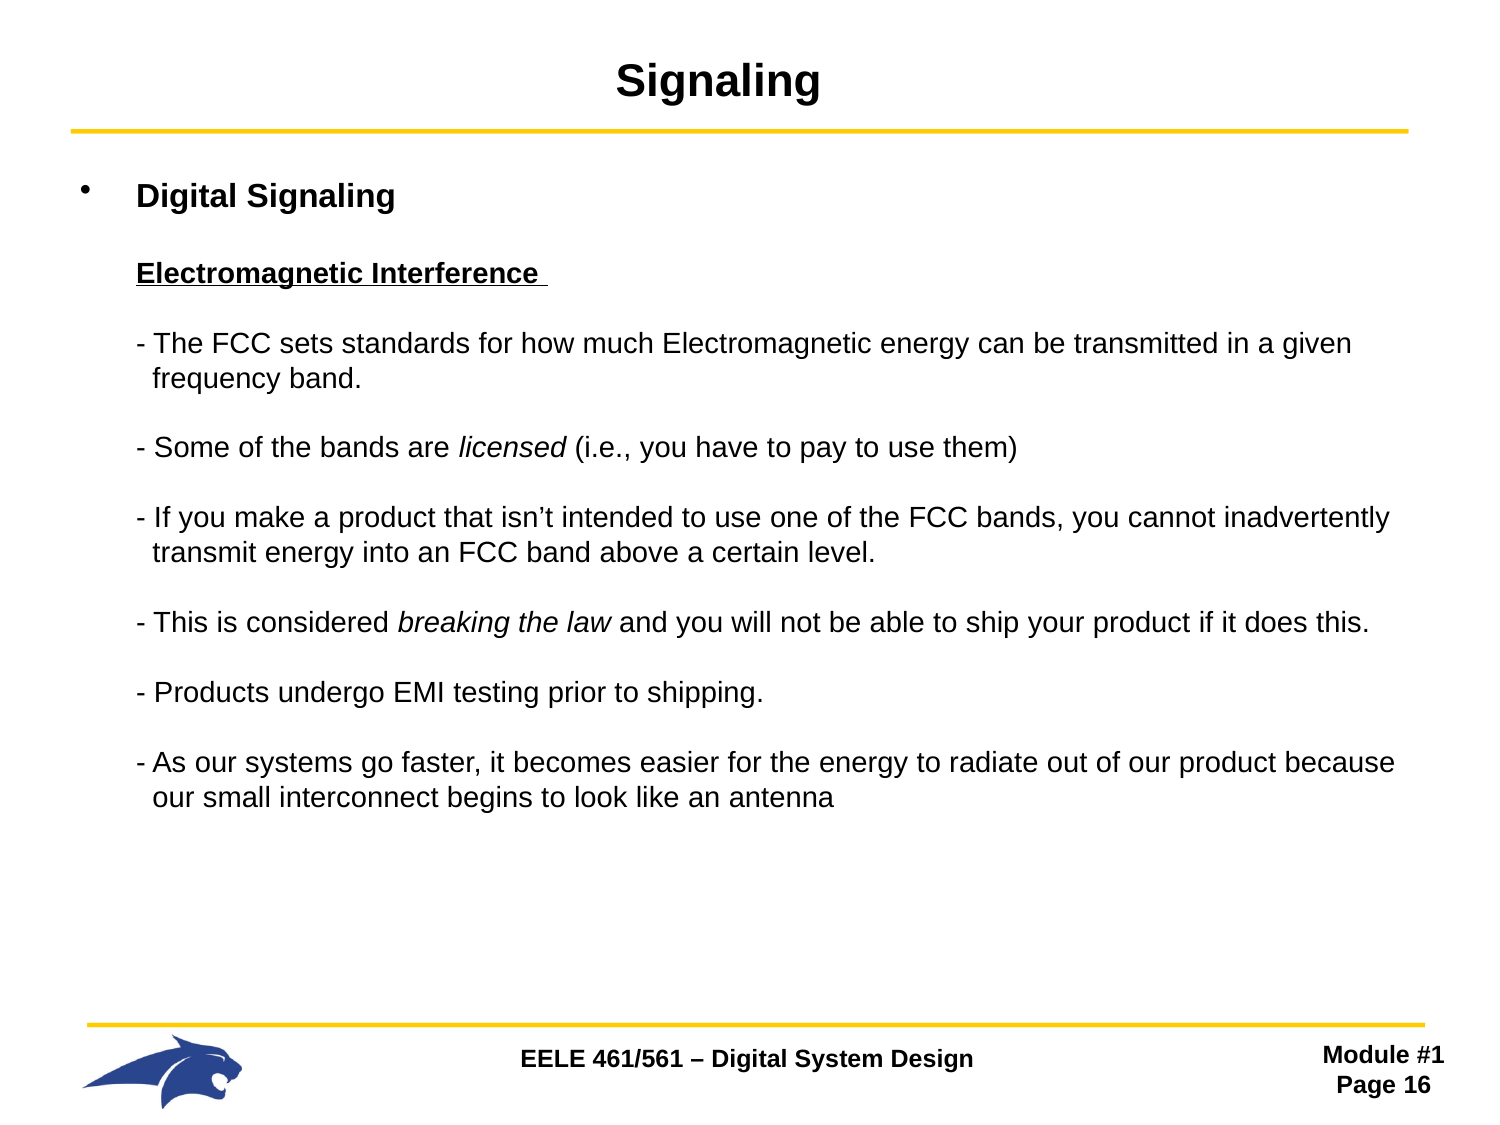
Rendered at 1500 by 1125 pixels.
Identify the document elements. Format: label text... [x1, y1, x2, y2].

list Digital Signaling Electromagnetic Interference - The FCC sets standards for how much Electromagnetic energy can be transmitted in a given frequency band. - Some of the bands are licensed (i.e., you have to pay to use them) - If you make a product that isn’t intended to use one of the FCC bands, you cannot inadvertently transmit energy into an FCC band above a certain level. - This is considered breaking the law and you will not be able to ship your product if it does this. - Products undergo EMI testing prior to shipping. - As our systems go faster, it becomes easier for the energy to radiate out of our product because our small interconnect begins to look like an antenna [64, 166, 1454, 1000]
picture [82, 1034, 242, 1109]
title Signaling [87, 37, 1363, 120]
